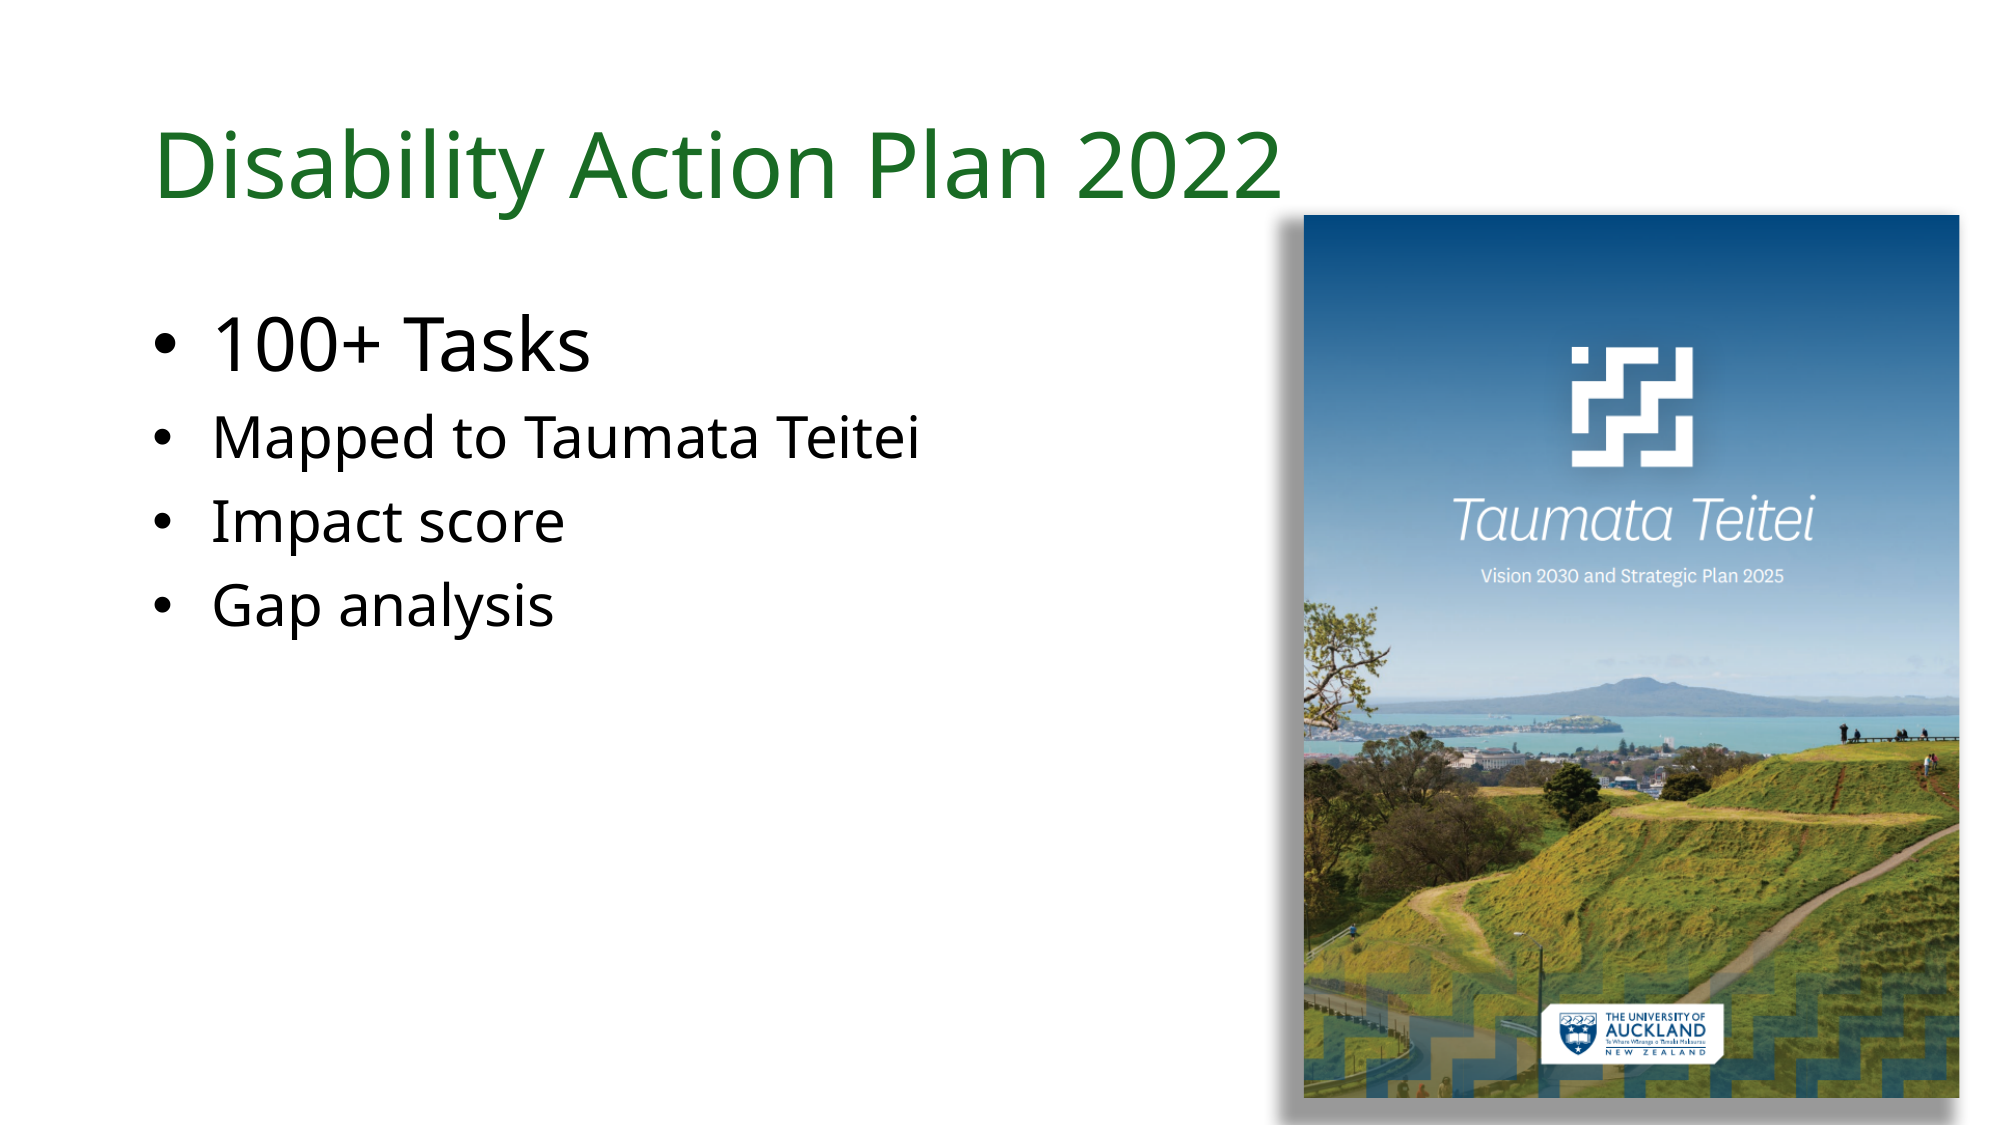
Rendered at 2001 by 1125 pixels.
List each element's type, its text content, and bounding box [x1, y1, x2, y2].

title Disability Action Plan 2022 [137, 59, 1863, 278]
picture [1303, 214, 1960, 1098]
list 100+ Tasks Mapped to Taumata Teitei Impact score Gap analysis [137, 299, 1268, 1014]
